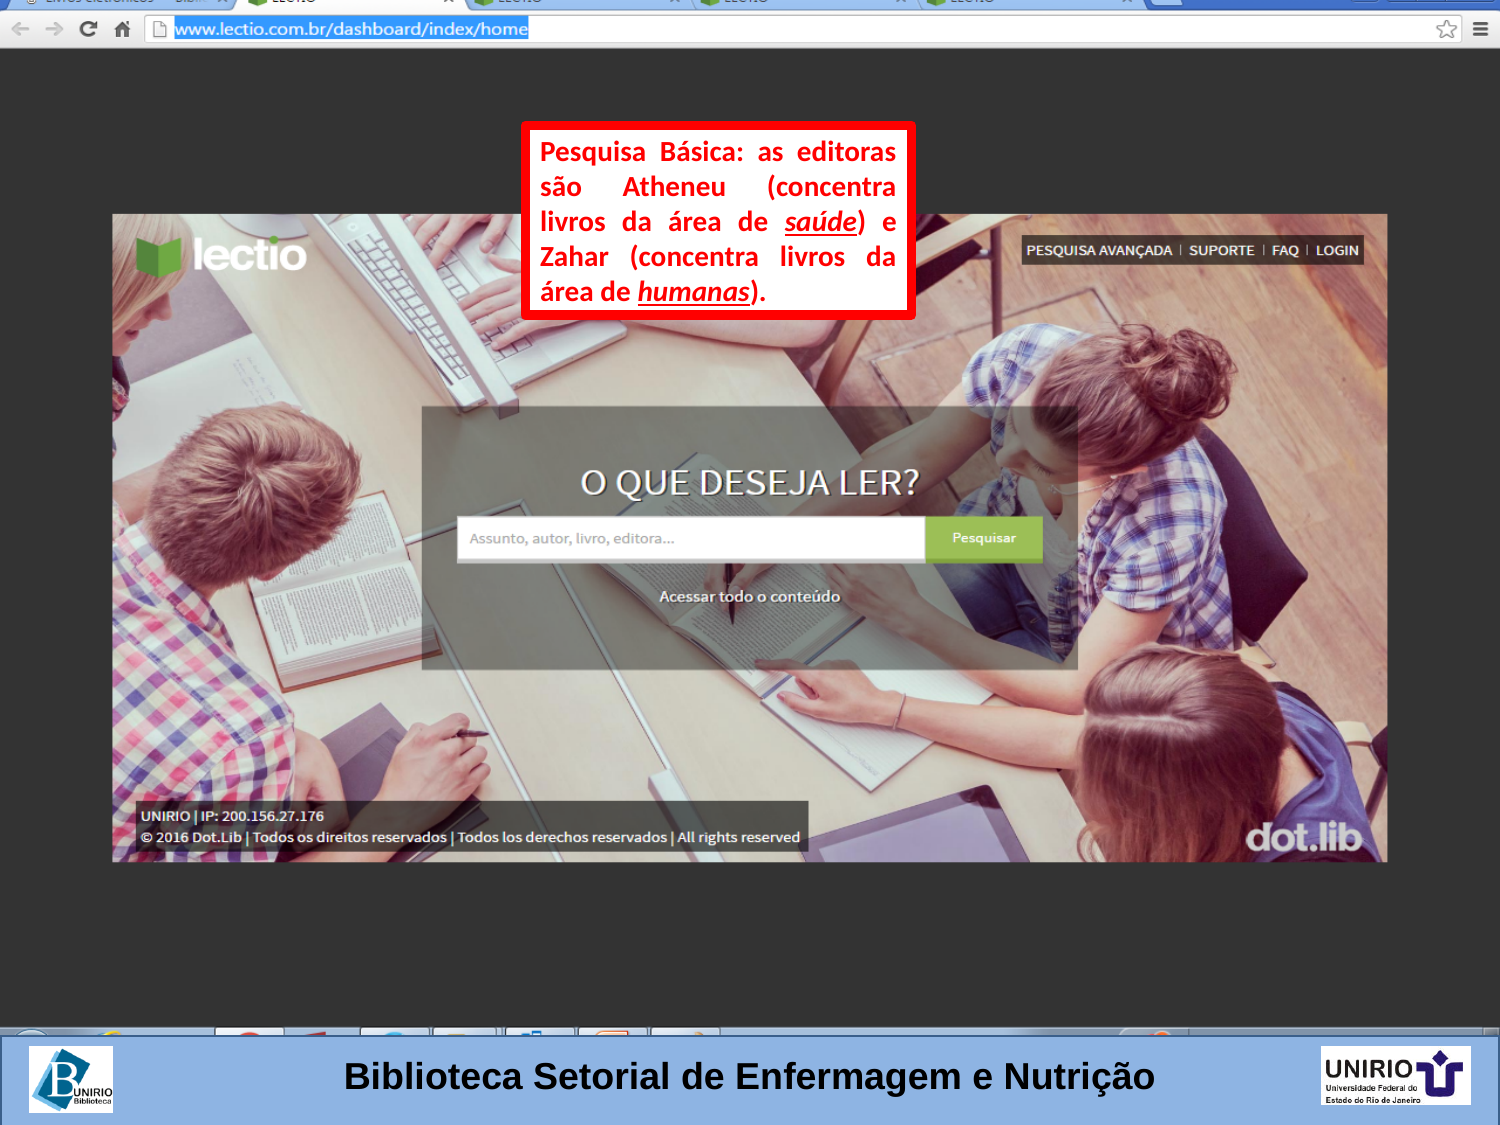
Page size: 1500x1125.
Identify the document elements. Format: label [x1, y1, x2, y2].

picture [0, 0, 1500, 1036]
text_box [0, 1042, 1500, 1125]
